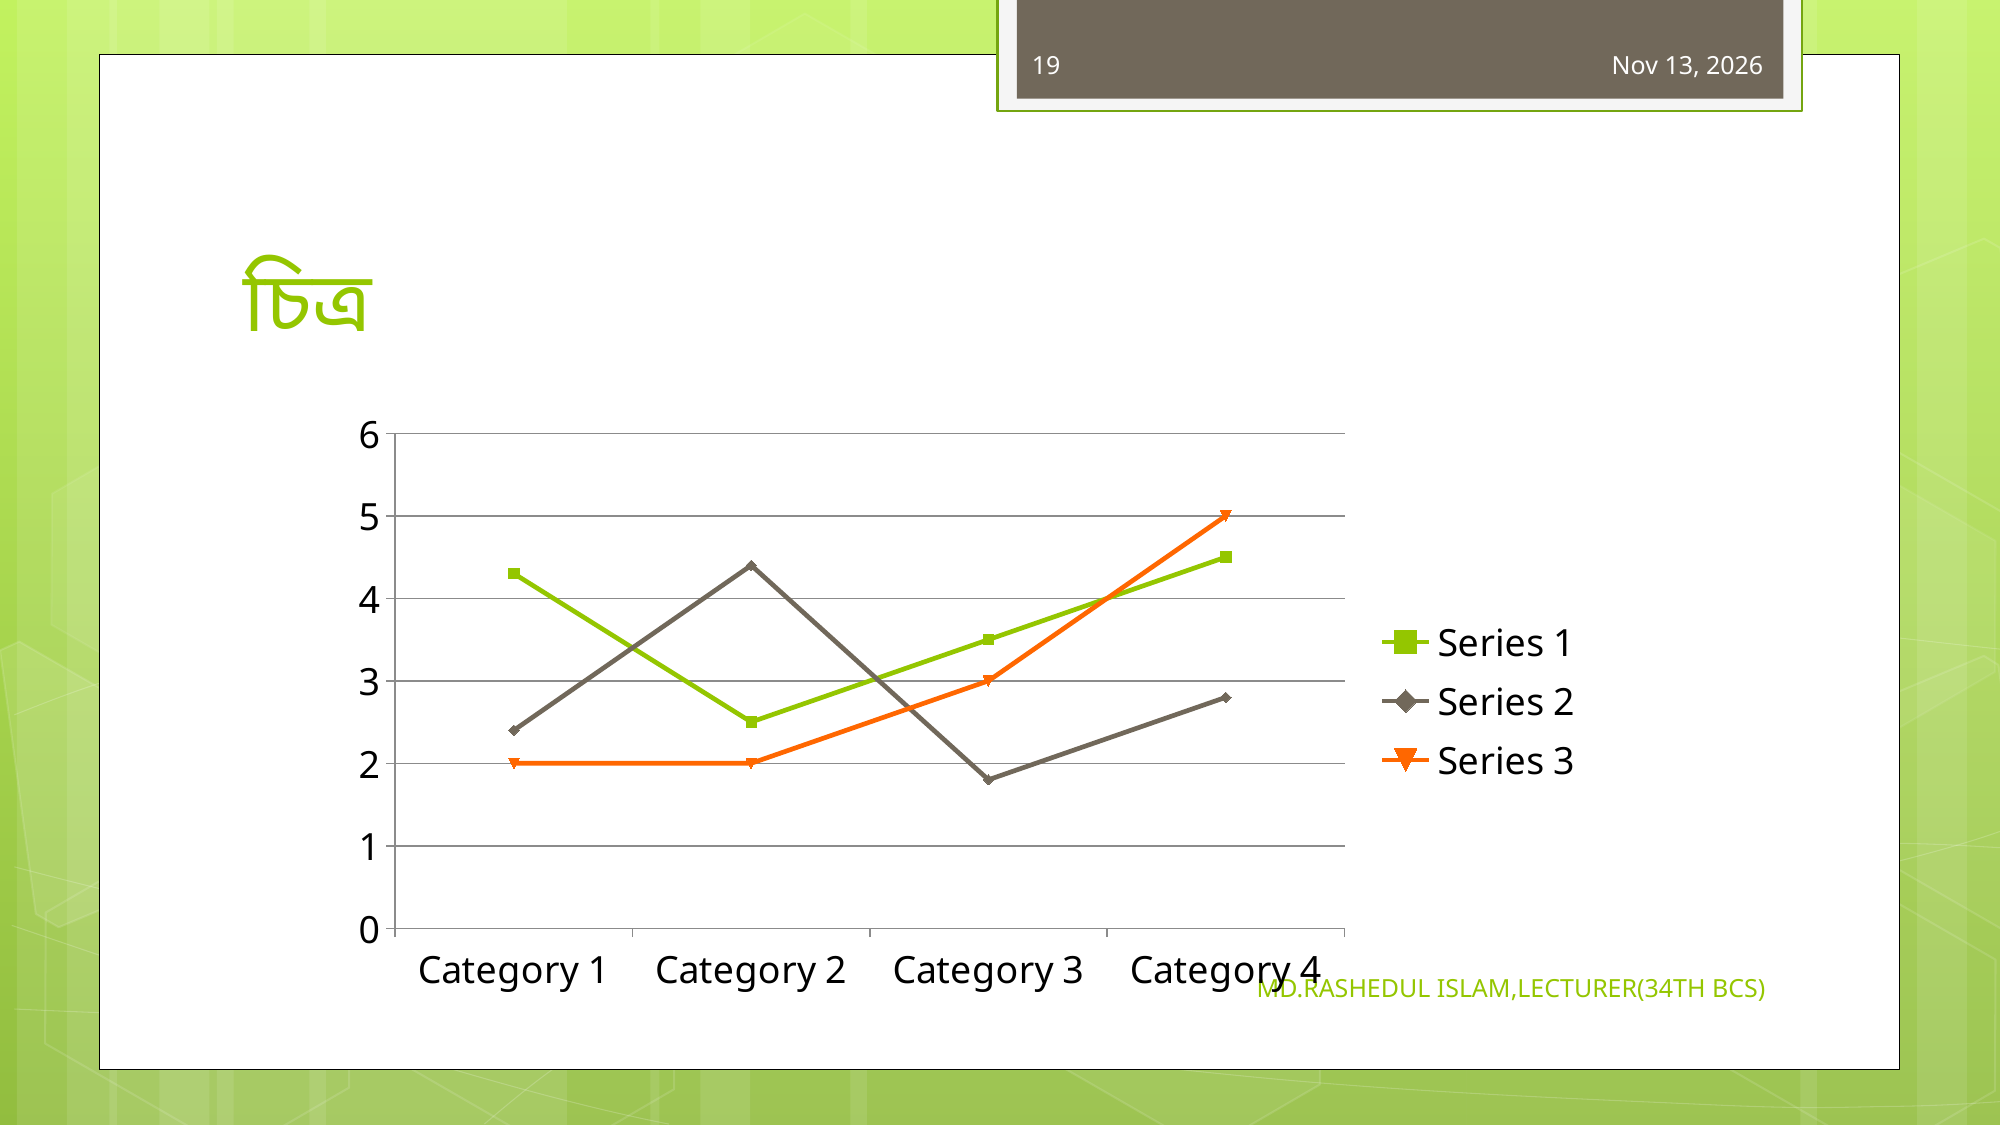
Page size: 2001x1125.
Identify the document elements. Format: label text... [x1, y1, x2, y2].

slide_number 15-Jun-19 [1311, 36, 1779, 97]
chart [333, 395, 1601, 1008]
footer MD.RASHEDUL ISLAM,LECTURER(34TH BCS) [1015, 960, 1782, 1020]
title চিত্র [228, 168, 1765, 357]
slide_number 19 [1016, 36, 1309, 97]
